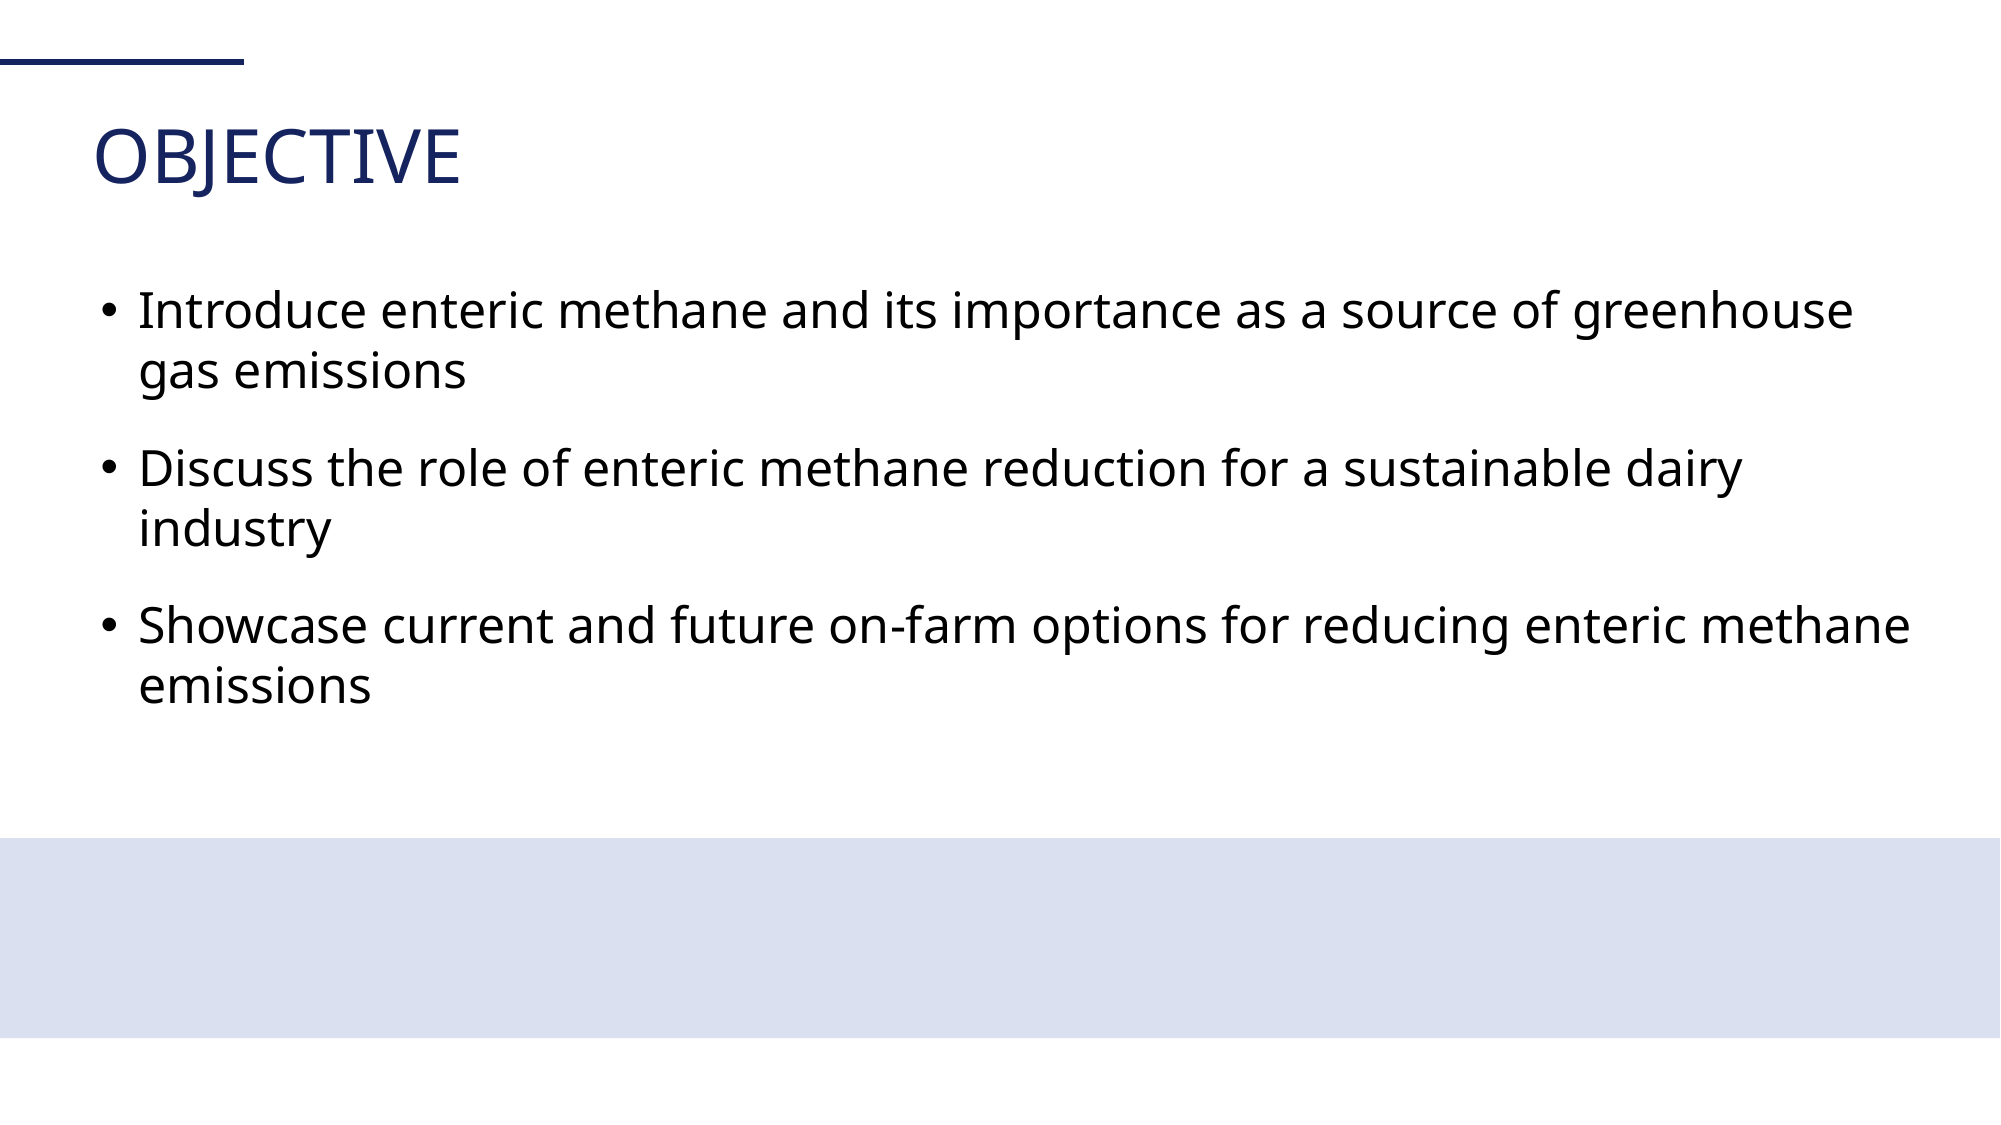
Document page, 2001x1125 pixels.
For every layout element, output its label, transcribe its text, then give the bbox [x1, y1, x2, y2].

text_box [0, 837, 2000, 1039]
title OBJECTIVE [77, 110, 1913, 209]
list Introduce enteric methane and its importance as a source of greenhouse gas emissions Discuss the role of enteric methane reduction for a sustainable dairy industry Showcase current and future on-farm options for reducing enteric methane emissions [77, 271, 1931, 839]
